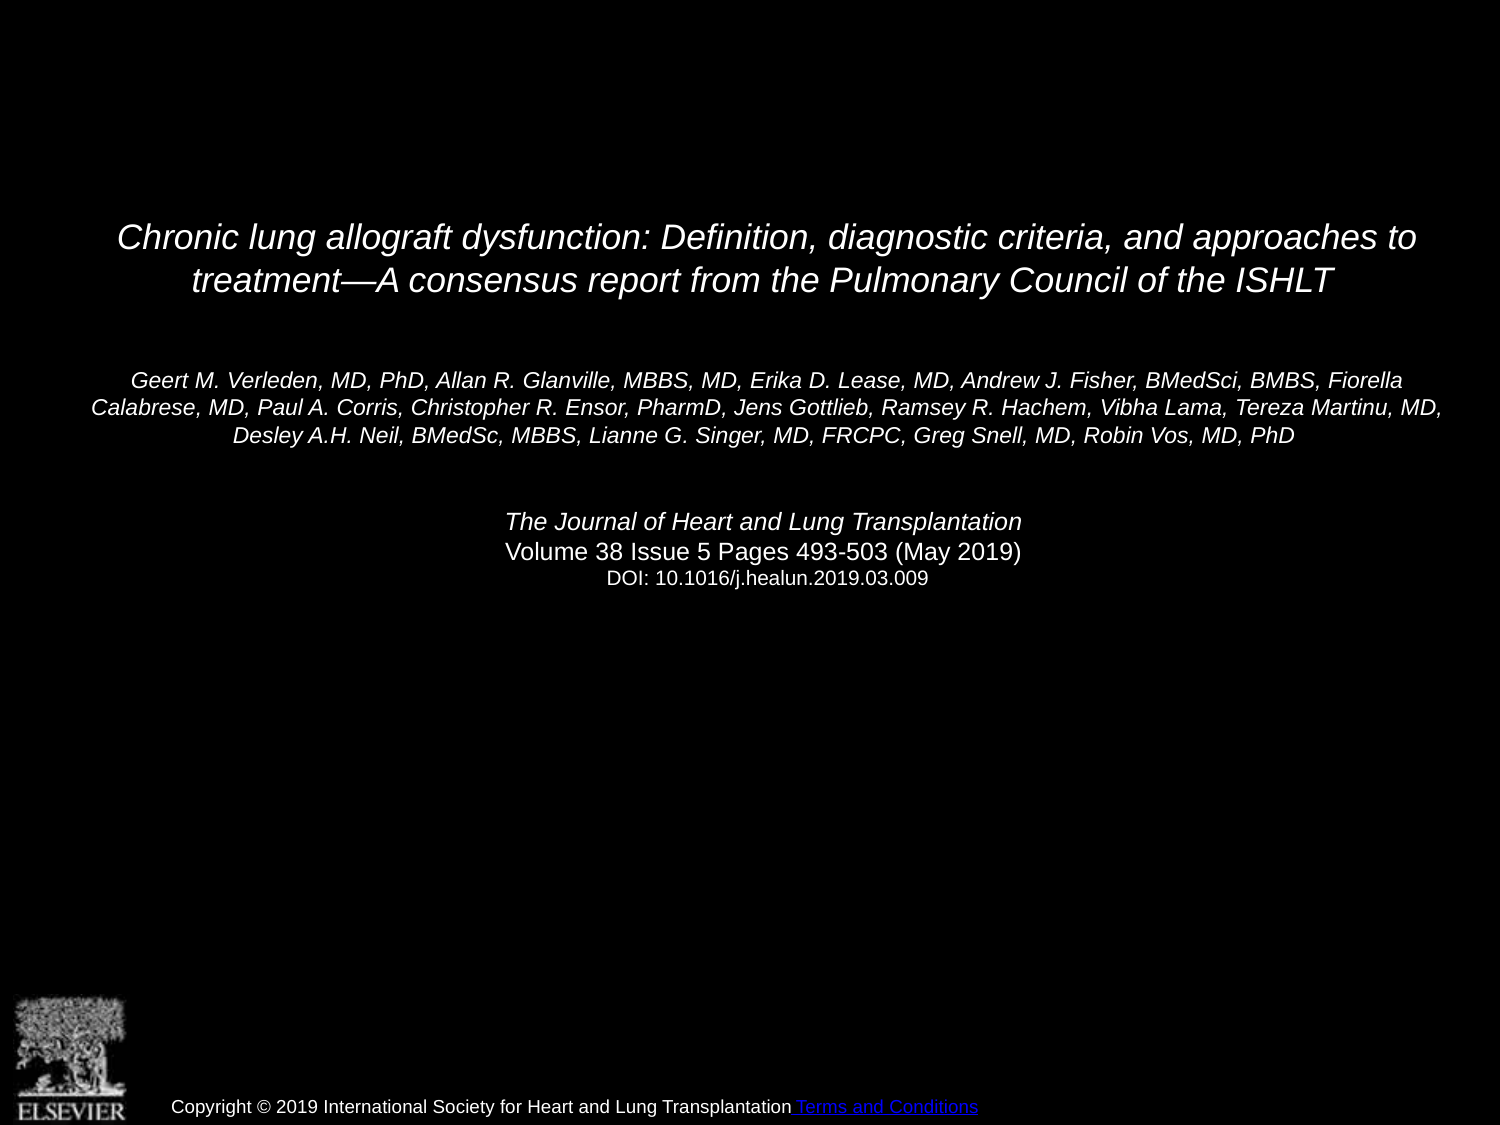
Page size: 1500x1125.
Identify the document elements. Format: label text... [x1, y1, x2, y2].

picture [12, 994, 130, 1125]
text_box Copyright © 2019 International Society for Heart and Lung Transplantation Terms and Conditions [156, 1086, 1068, 1125]
text_box Chronic lung allograft dysfunction: Definition, diagnostic criteria, and approaches to treatment―A consensus report from the Pulmonary Council of the ISHLT Geert M. Verleden, MD, PhD, Allan R. Glanville, MBBS, MD, Erika D. Lease, MD, Andrew J. Fisher, BMedSci, BMBS, Fiorella Calabrese, MD, Paul A. Corris, Christopher R. Ensor, PharmD, Jens Gottlieb, Ramsey R. Hachem, Vibha Lama, Tereza Martinu, MD, Desley A.H. Neil, BMedSc, MBBS, Lianne G. Singer, MD, FRCPC, Greg Snell, MD, Robin Vos, MD, PhD The Journal of Heart and Lung Transplantation Volume 38 Issue 5 Pages 493-503 (May 2019) DOI: 10.1016/j.healun.2019.03.009 [58, 206, 1477, 598]
